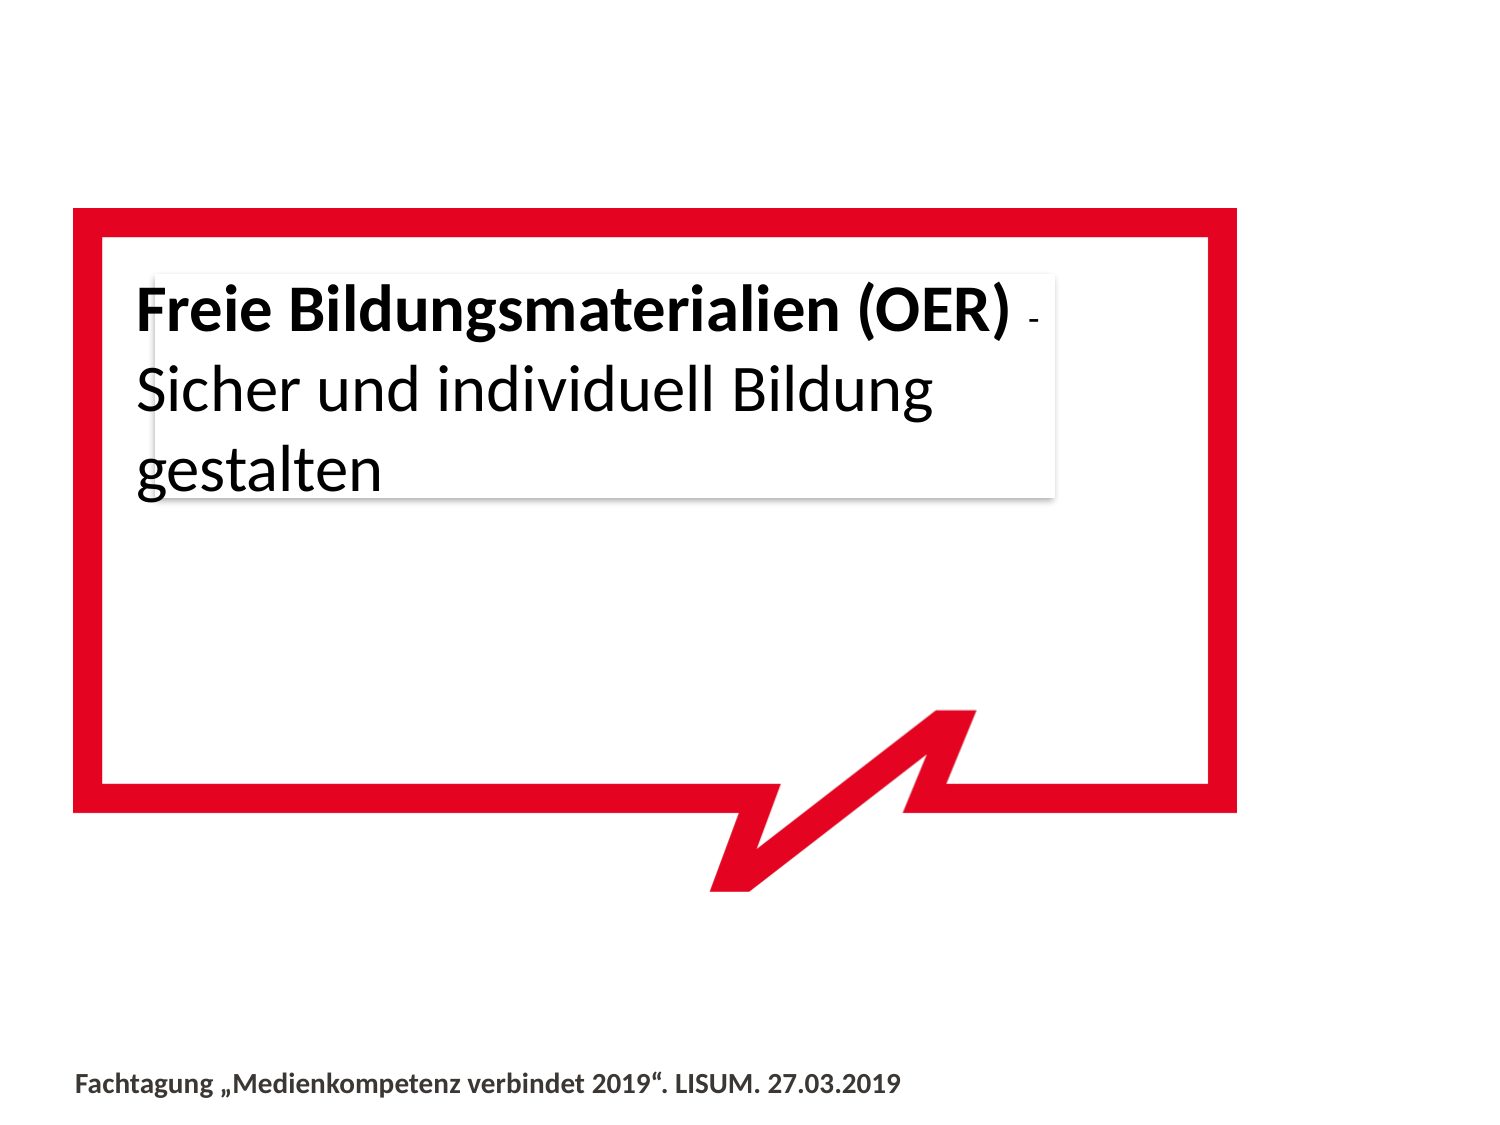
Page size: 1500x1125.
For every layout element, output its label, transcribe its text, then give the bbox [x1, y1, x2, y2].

picture [73, 208, 1237, 893]
text_box Fachtagung „Medienkompetenz verbindet 2019“. LISUM. 27.03.2019 [60, 1056, 1207, 1106]
